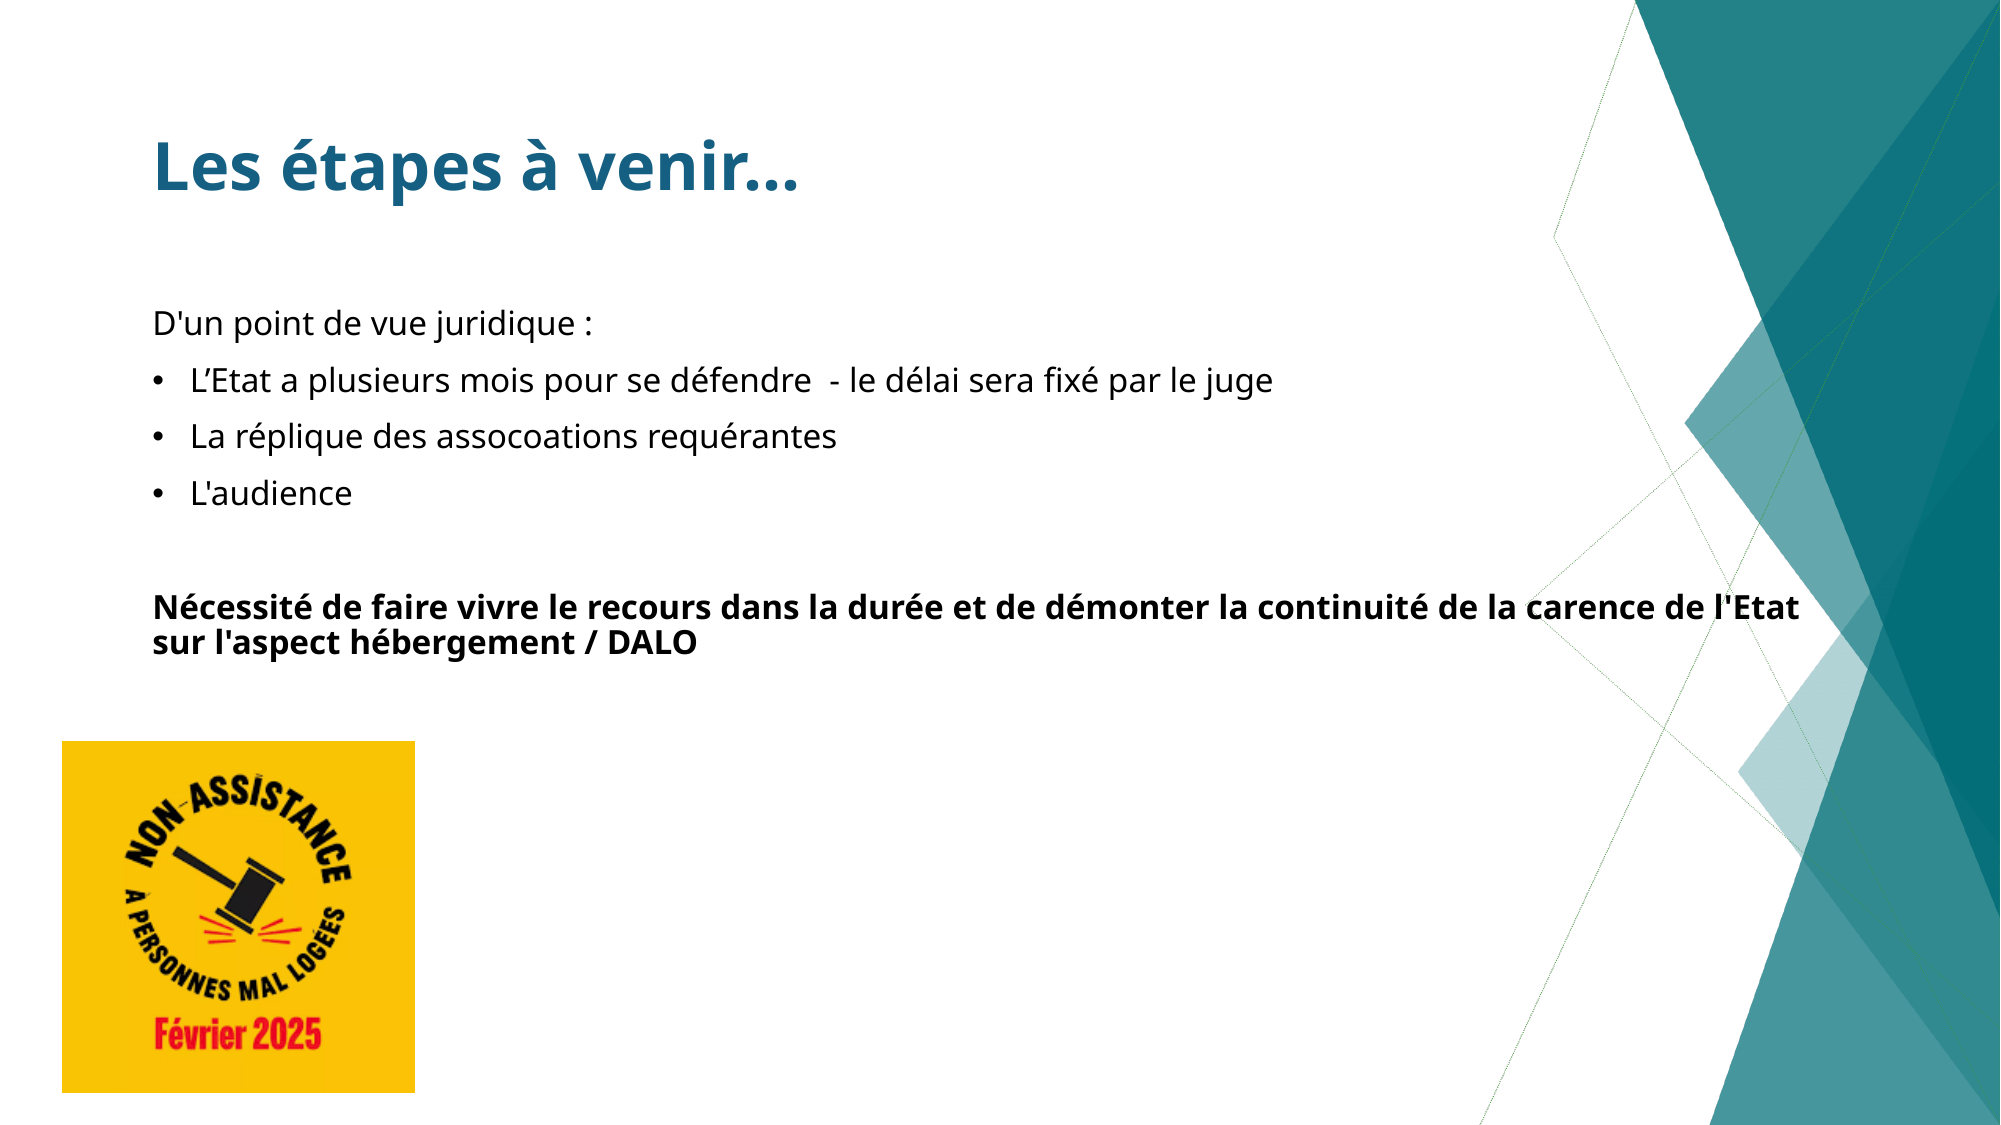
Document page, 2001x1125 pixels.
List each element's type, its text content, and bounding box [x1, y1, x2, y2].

picture [0, 0, 2000, 1125]
title Les étapes à venir... [137, 59, 1863, 278]
list D'un point de vue juridique : L’Etat a plusieurs mois pour se défendre - le délai sera fixé par le juge La réplique des assocoations requérantes L'audience Nécessité de faire vivre le recours dans la durée et de démonter la continuité de la carence de l'Etat sur l'aspect hébergement / DALO [137, 299, 1863, 1014]
